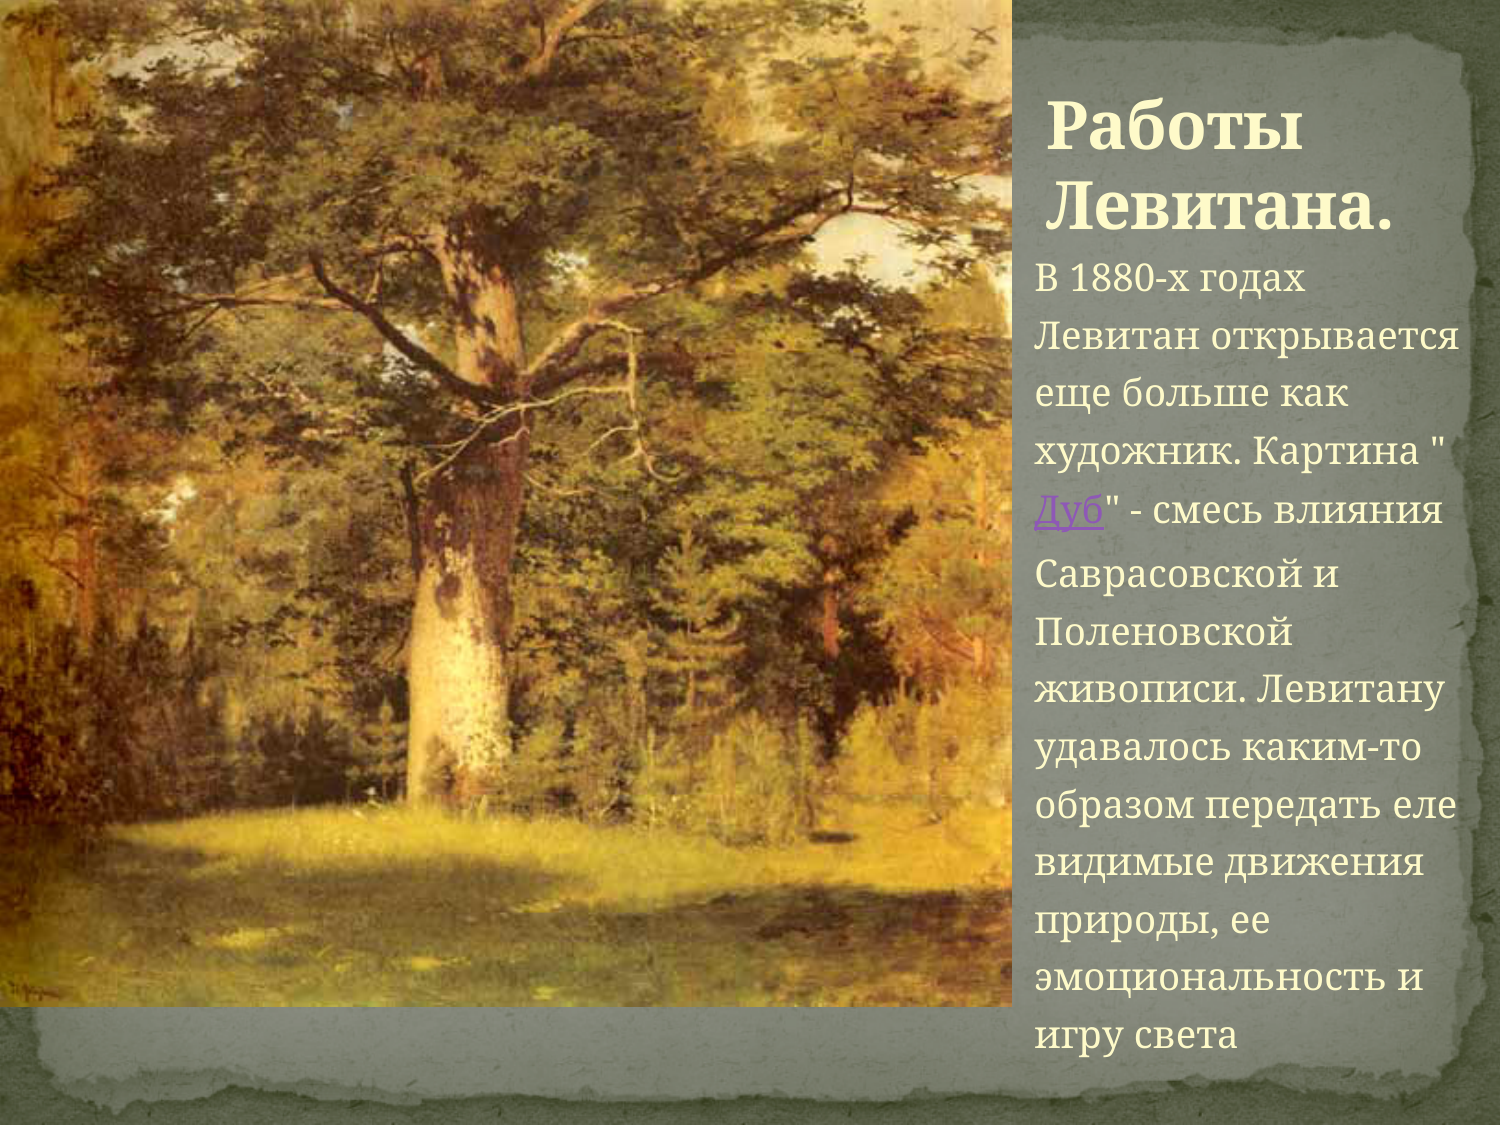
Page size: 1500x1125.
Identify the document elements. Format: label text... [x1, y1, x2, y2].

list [2, 2, 1010, 1005]
list В 1880-х годах Левитан открывается еще больше как художник. Картина "Дуб" - смесь влияния Саврасовской и Поленовской живописи. Левитану удавалось каким-то образом передать еле видимые движения природы, ее эмоциональность и игру света [1019, 234, 1477, 1079]
title Работы Левитана. [1031, 0, 1465, 250]
